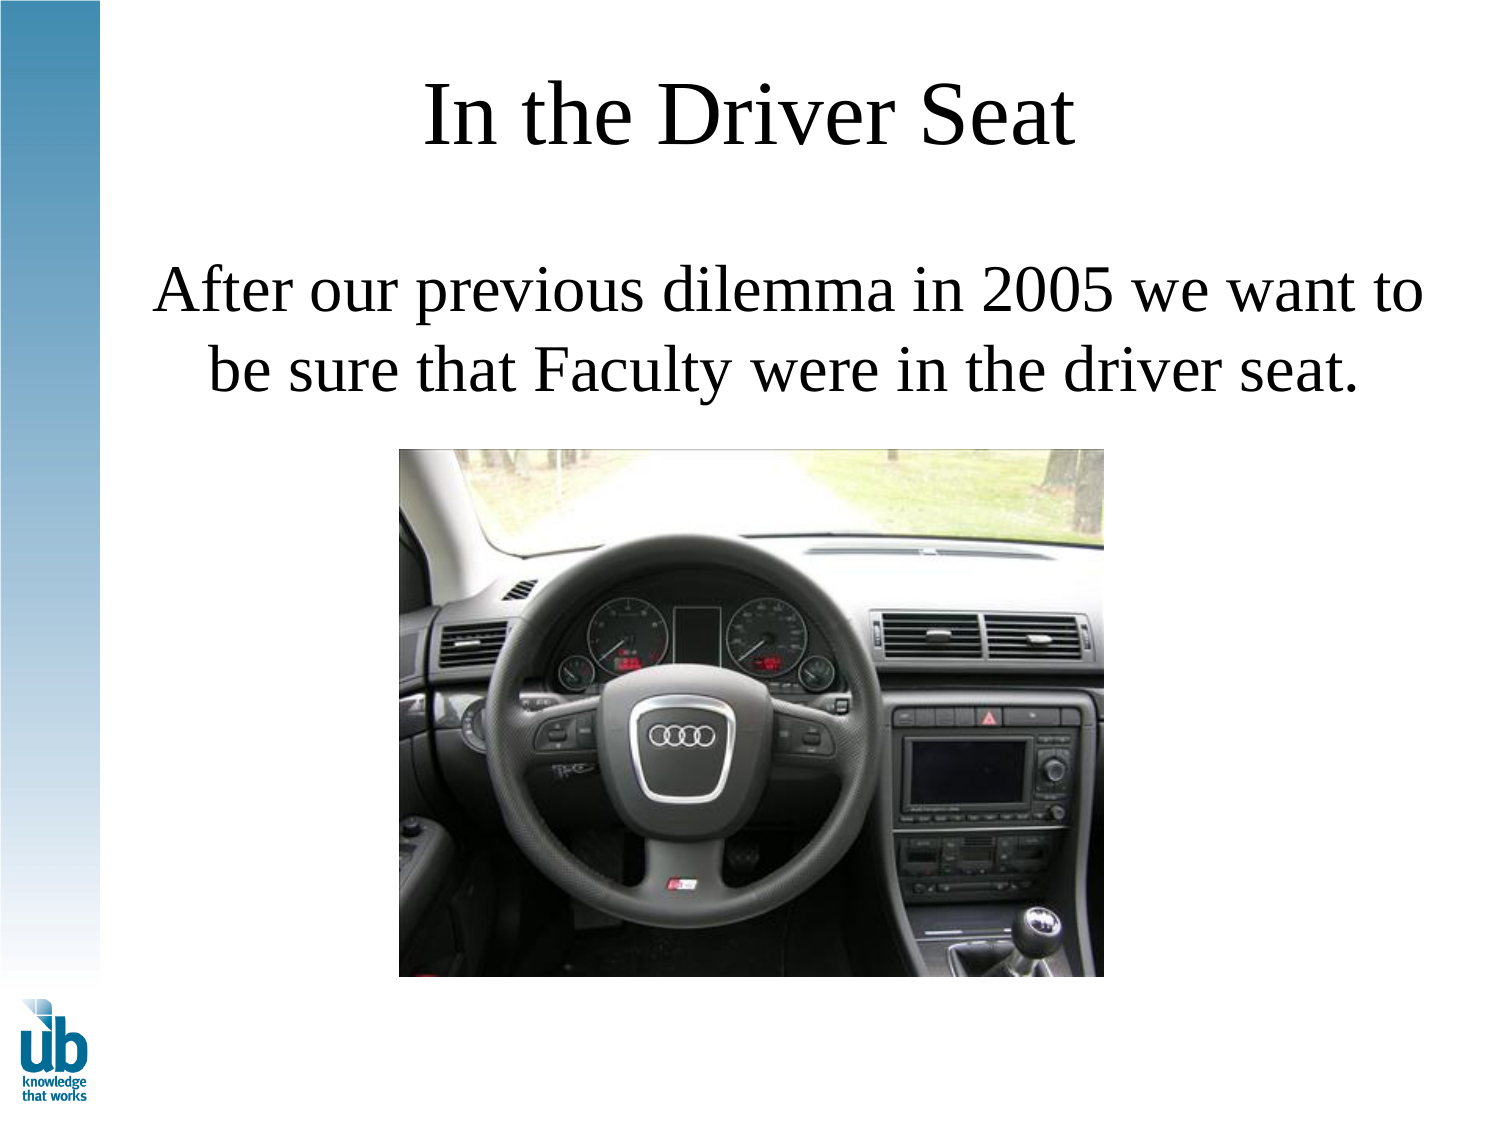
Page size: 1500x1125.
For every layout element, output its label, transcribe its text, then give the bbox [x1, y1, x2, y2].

picture [1, 1, 100, 987]
picture [66, 1042, 77, 1064]
list After our previous dilemma in 2005 we want to be sure that Faculty were in the driver seat. [137, 237, 1488, 980]
title In the Driver Seat [75, 45, 1425, 233]
picture [12, 999, 88, 1101]
picture [399, 449, 1104, 977]
